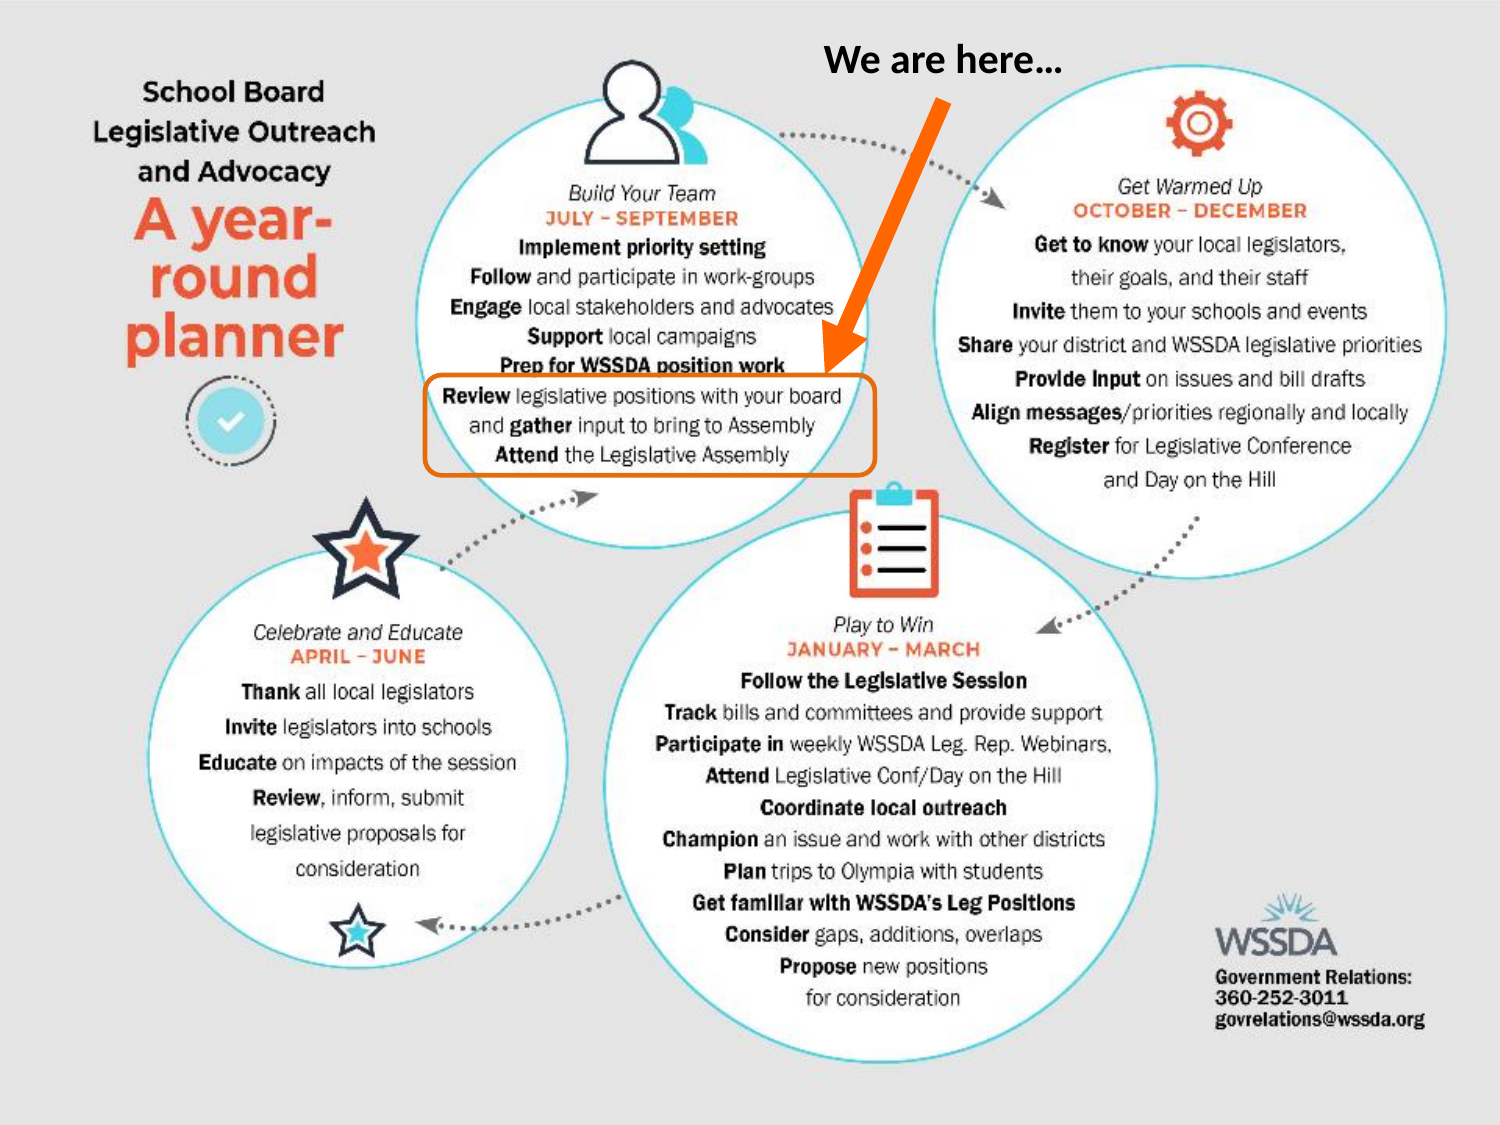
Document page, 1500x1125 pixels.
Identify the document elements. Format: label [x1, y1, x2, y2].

text_box [787, 24, 1101, 376]
picture [0, 0, 1500, 1125]
